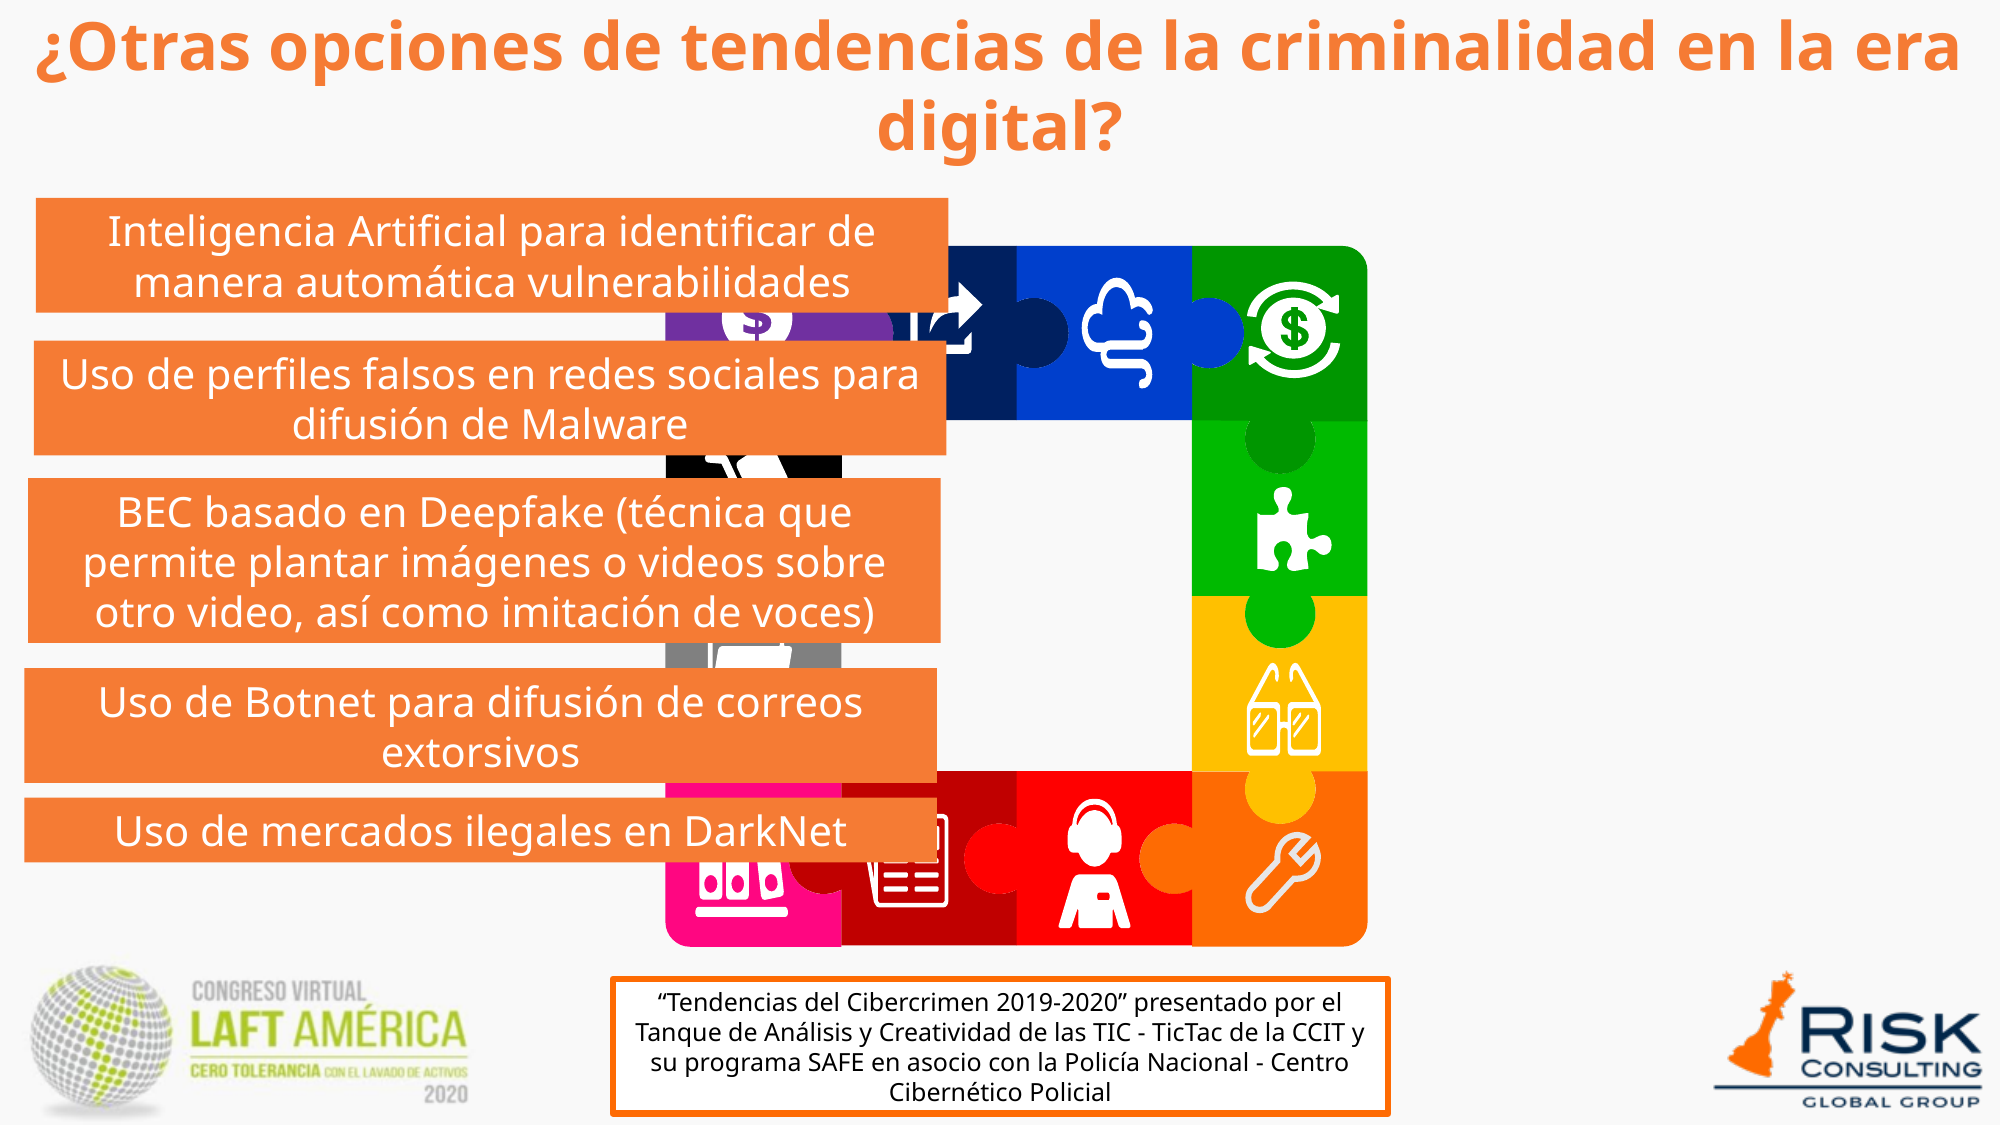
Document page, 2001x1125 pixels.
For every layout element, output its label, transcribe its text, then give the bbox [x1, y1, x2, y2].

text_box Uso de mercados ilegales en DarkNet [24, 797, 665, 863]
text_box BEC basado en Deepfake (técnica que permite plantar imágenes o videos sobre otro video, así como imitación de voces) [28, 478, 665, 643]
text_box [862, 813, 949, 908]
text_box Uso de perﬁles falsos en redes sociales para difusión de Malware [33, 340, 665, 456]
picture [1712, 968, 1984, 1114]
picture [0, 946, 497, 1125]
text_box [0, 172, 2000, 1125]
text_box Inteligencia Artiﬁcial para identificar de manera automática vulnerabilidades [35, 197, 949, 313]
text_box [695, 809, 788, 917]
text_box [1246, 661, 1321, 756]
text_box ¿Otras opciones de tendencias de la criminalidad en la era digital? [0, 0, 2000, 172]
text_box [665, 245, 1368, 947]
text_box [1058, 798, 1131, 928]
text_box Uso de Botnet para difusión de correos extorsivos [24, 668, 665, 783]
text_box “Tendencias del Cibercrimen 2019-2020” presentado por el Tanque de Análisis y Creatividad de las TIC - TicTac de la CCIT y su programa SAFE en asocio con la Policía Nacional - Centro Cibernético Policial [612, 979, 1389, 1114]
